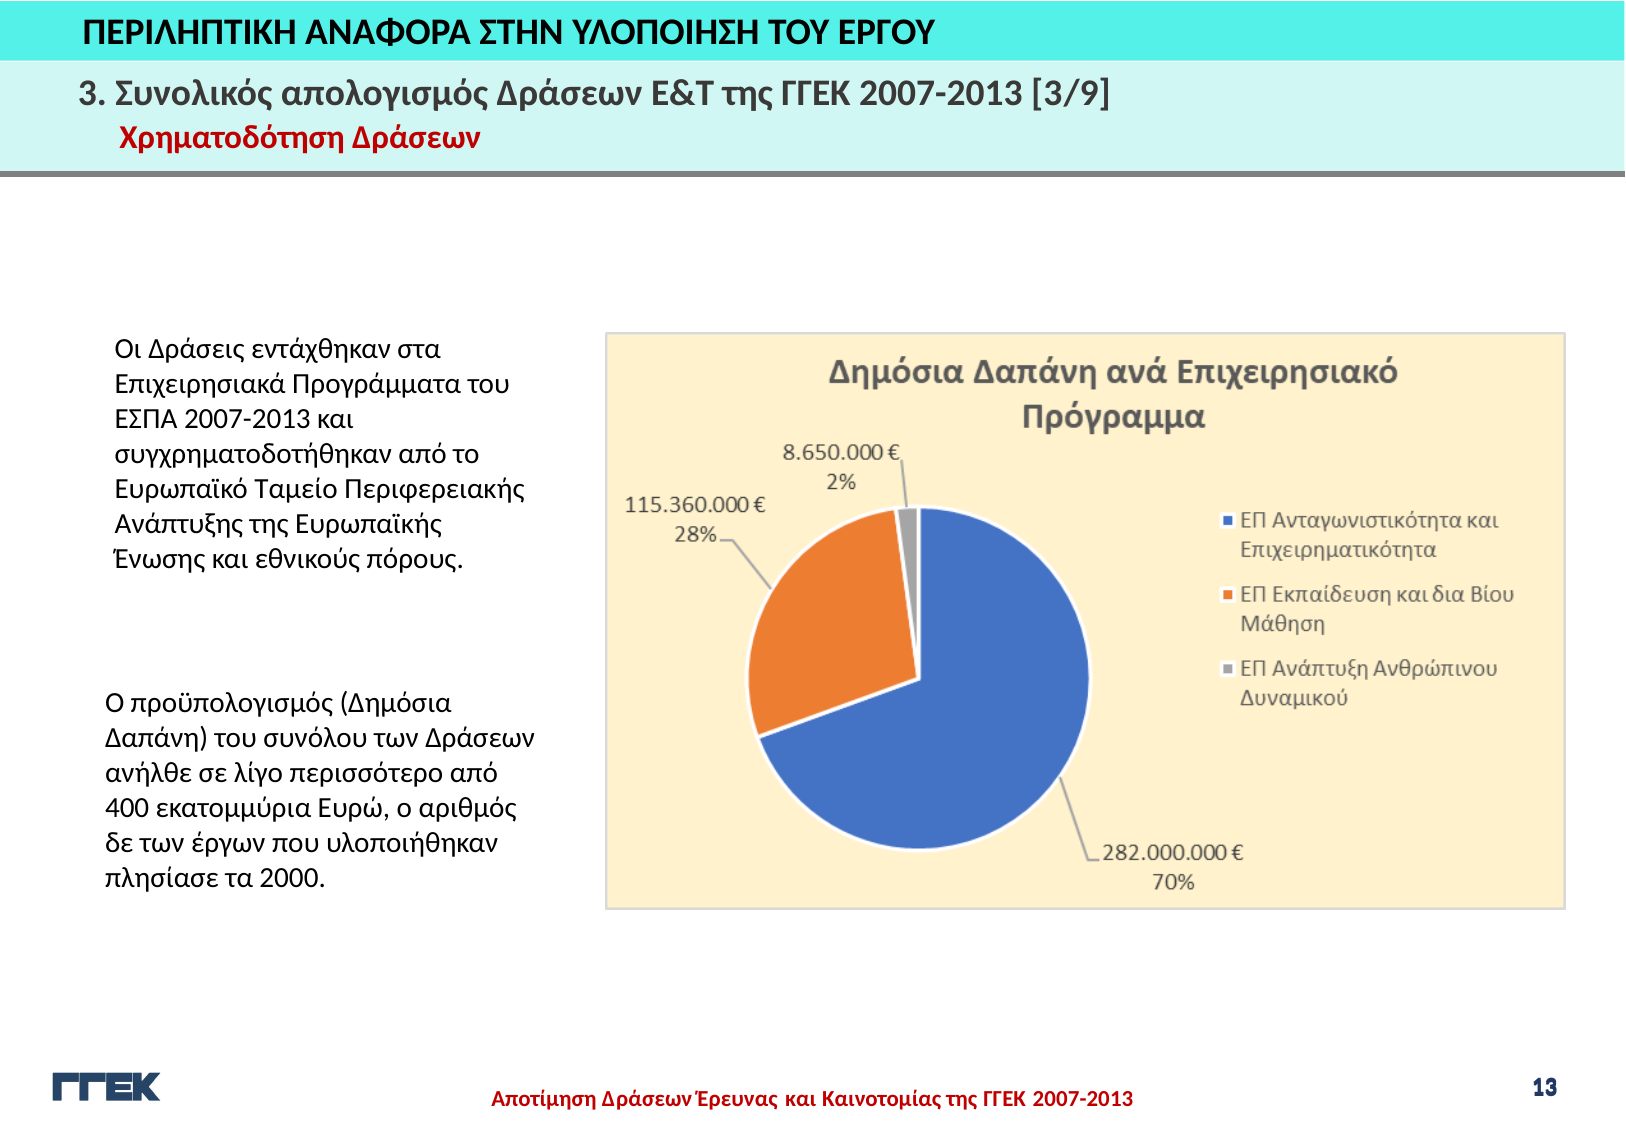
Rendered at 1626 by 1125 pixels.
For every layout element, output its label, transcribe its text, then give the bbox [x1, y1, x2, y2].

text_box Ο προϋπολογισμός (Δημόσια Δαπάνη) του συνόλου των Δράσεων ανήλθε σε λίγο περισσότερο από 400 εκατομμύρια Ευρώ, ο αριθμός δε των έργων που υλοποιήθηκαν πλησίασε τα 2000. [90, 676, 551, 901]
picture [605, 332, 1566, 910]
text_box 3. Συνολικός απολογισμός Δράσεων Ε&Τ της ΓΓΕΚ 2007-2013 [3/9] [63, 60, 1221, 121]
text_box ΠΕΡΙΛΗΠΤΙΚΗ ΑΝΑΦΟΡΑ ΣΤΗΝ ΥΛΟΠΟΙΗΣΗ ΤΟΥ ΕΡΓΟΥ [67, 0, 960, 60]
text_box Οι Δράσεις εντάχθηκαν στα Επιχειρησιακά Προγράμματα του ΕΣΠΑ 2007-2013 και συγχρηματοδοτήθηκαν από το Ευρωπαϊκό Ταμείο Περιφερειακής Ανάπτυξης της Ευρωπαϊκής Ένωσης και εθνικούς πόρους. [99, 321, 551, 582]
text_box 13 [1517, 1062, 1596, 1107]
text_box Χρηματοδότηση Δράσεων [104, 121, 497, 162]
picture [52, 1072, 161, 1101]
